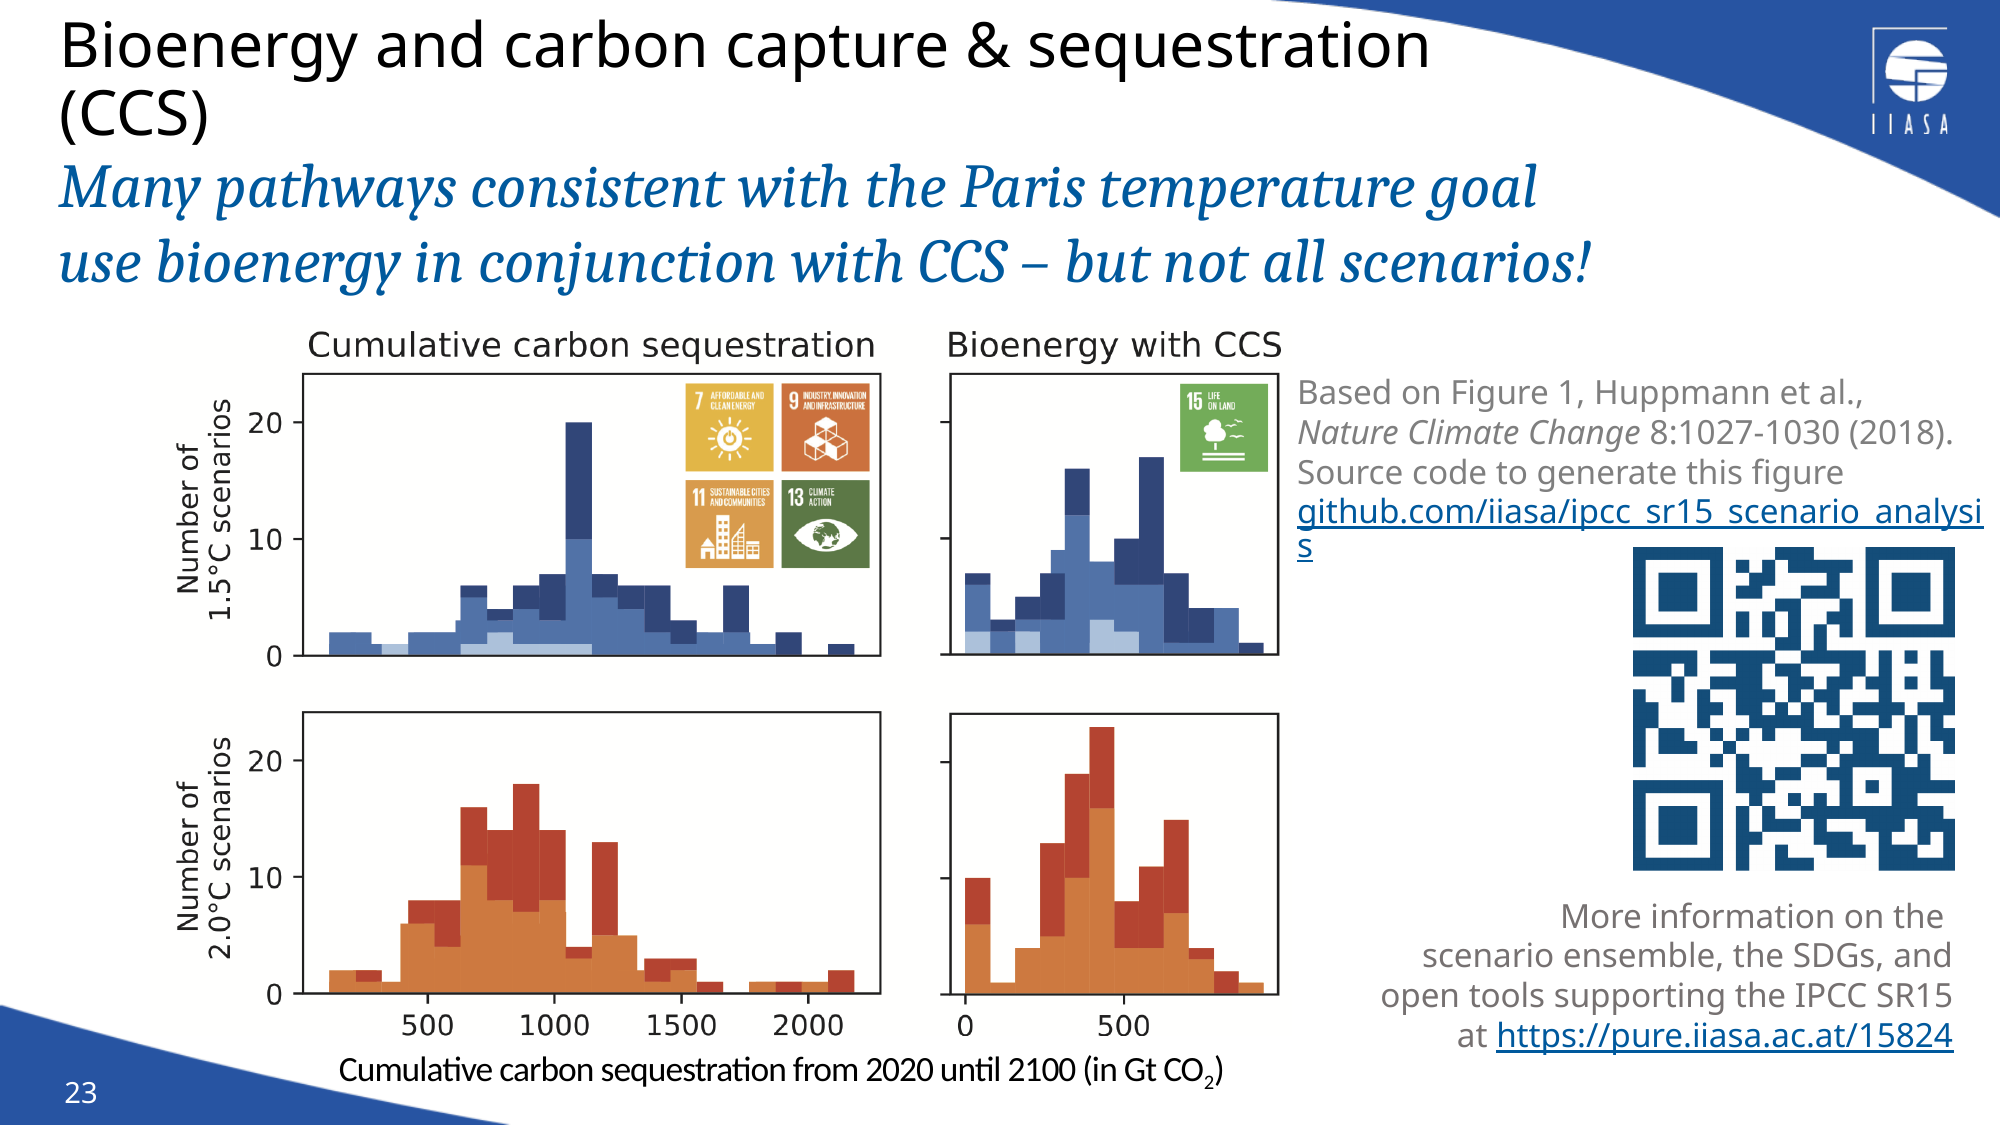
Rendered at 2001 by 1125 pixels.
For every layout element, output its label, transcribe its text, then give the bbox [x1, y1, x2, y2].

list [149, 324, 1292, 1036]
picture [0, 0, 2000, 1125]
title Bioenergy and carbon capture & sequestration (CCS) [59, 38, 1522, 125]
text_box Cumulative carbon sequestration from 2020 until 2100 (in Gt CO2) [324, 1038, 1240, 1102]
slide_number 23 [58, 1075, 191, 1114]
text_box More information on the scenario ensemble, the SDGs, and open tools supporting the IPCC SR15 at https://pure.iiasa.ac.at/15824 [1335, 959, 1969, 1068]
list Many pathways consistent with the Paris temperature goal use bioenergy in conjunction with CCS – but not all scenarios! [58, 144, 1807, 304]
list Based on Figure 1, Huppmann et al., Nature Climate Change 8:1027-1030 (2018). Source code to generate this figure github.com/iiasa/ipcc_sr15_scenario_analysis [1297, 370, 1990, 547]
